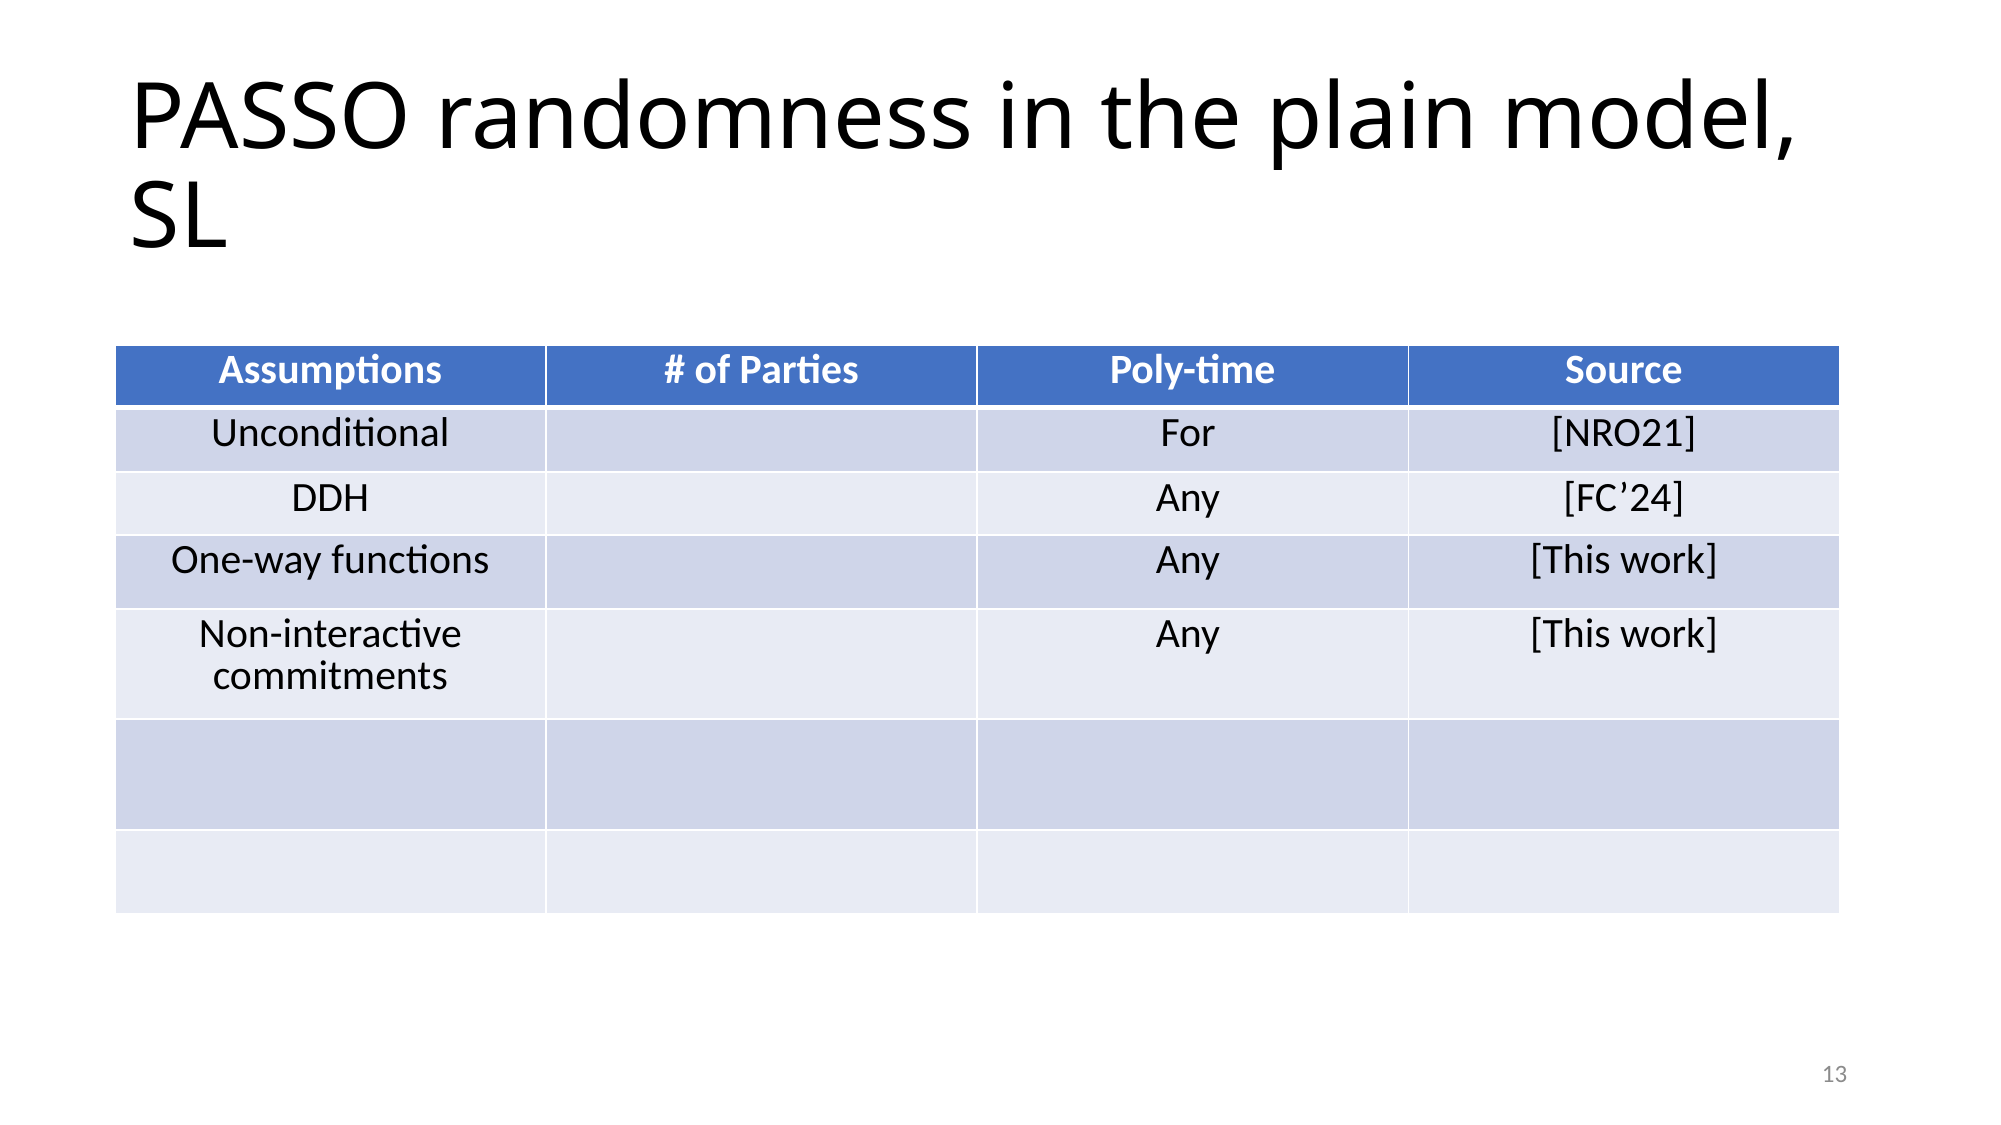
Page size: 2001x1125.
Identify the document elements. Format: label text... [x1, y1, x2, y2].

title PASSO randomness in the plain model, SL [114, 59, 1840, 277]
slide_number 13 [1412, 1042, 1863, 1103]
list [137, 299, 1863, 1014]
